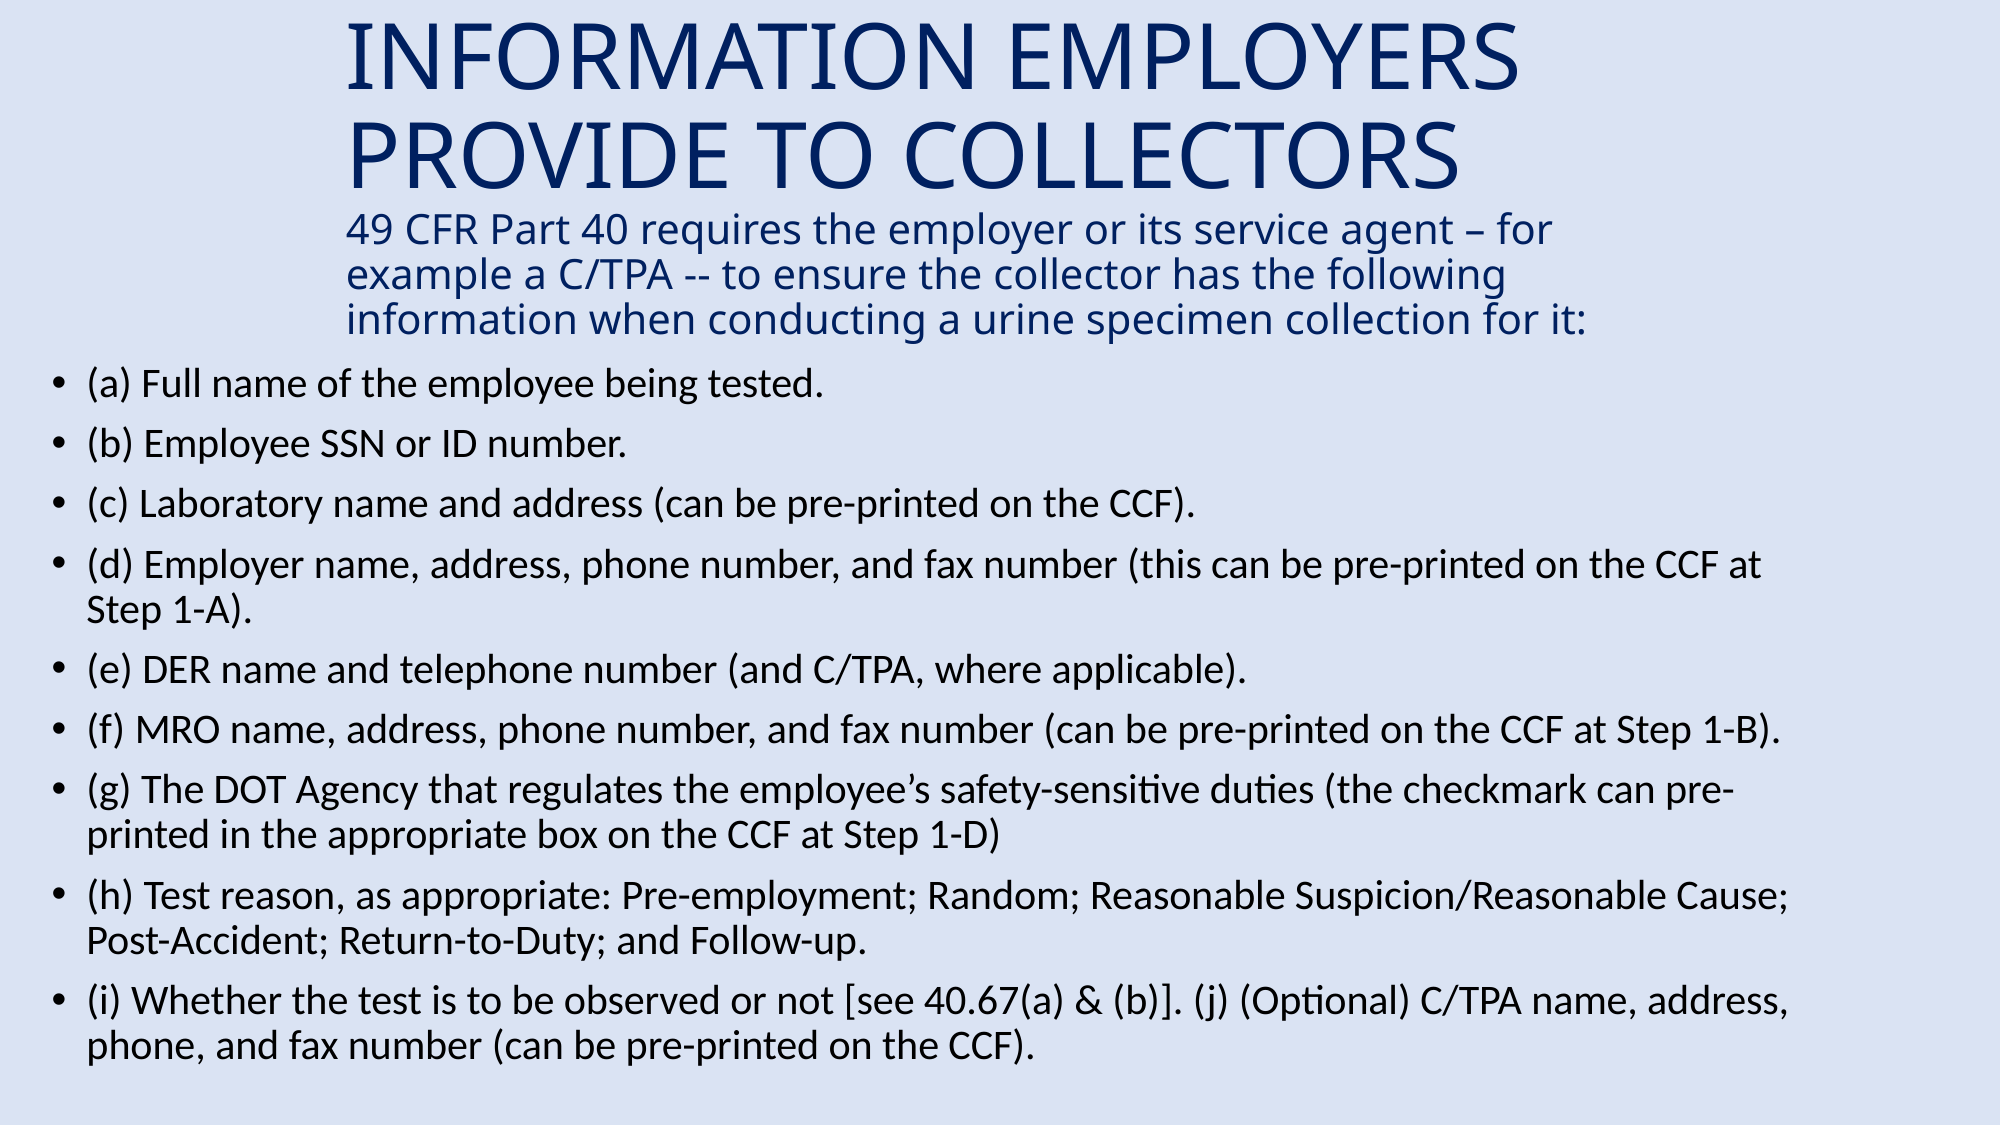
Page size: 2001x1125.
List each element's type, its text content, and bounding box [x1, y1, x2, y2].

title INFORMATION EMPLOYERS PROVIDE TO COLLECTORS 49 CFR Part 40 requires the employer or its service agent – for example a C/TPA -- to ensure the collector has the following information when conducting a urine specimen collection for it: [330, 0, 1657, 353]
list (a) Full name of the employee being tested. (b) Employee SSN or ID number. (c) Laboratory name and address (can be pre-printed on the CCF). (d) Employer name, address, phone number, and fax number (this can be pre-printed on the CCF at Step 1-A). (e) DER name and telephone number (and C/TPA, where applicable). (f) MRO name, address, phone number, and fax number (can be pre-printed on the CCF at Step 1-B). (g) The DOT Agency that regulates the employee’s safety-sensitive duties (the checkmark can pre-printed in the appropriate box on the CCF at Step 1-D) (h) Test reason, as appropriate: Pre-employment; Random; Reasonable Suspicion/Reasonable Cause; Post-Accident; Return-to-Duty; and Follow-up. (i) Whether the test is to be observed or not [see 40.67(a) & (b)]. (j) (Optional) C/TPA name, address, phone, and fax number (can be pre-printed on the CCF). [36, 353, 1839, 1092]
